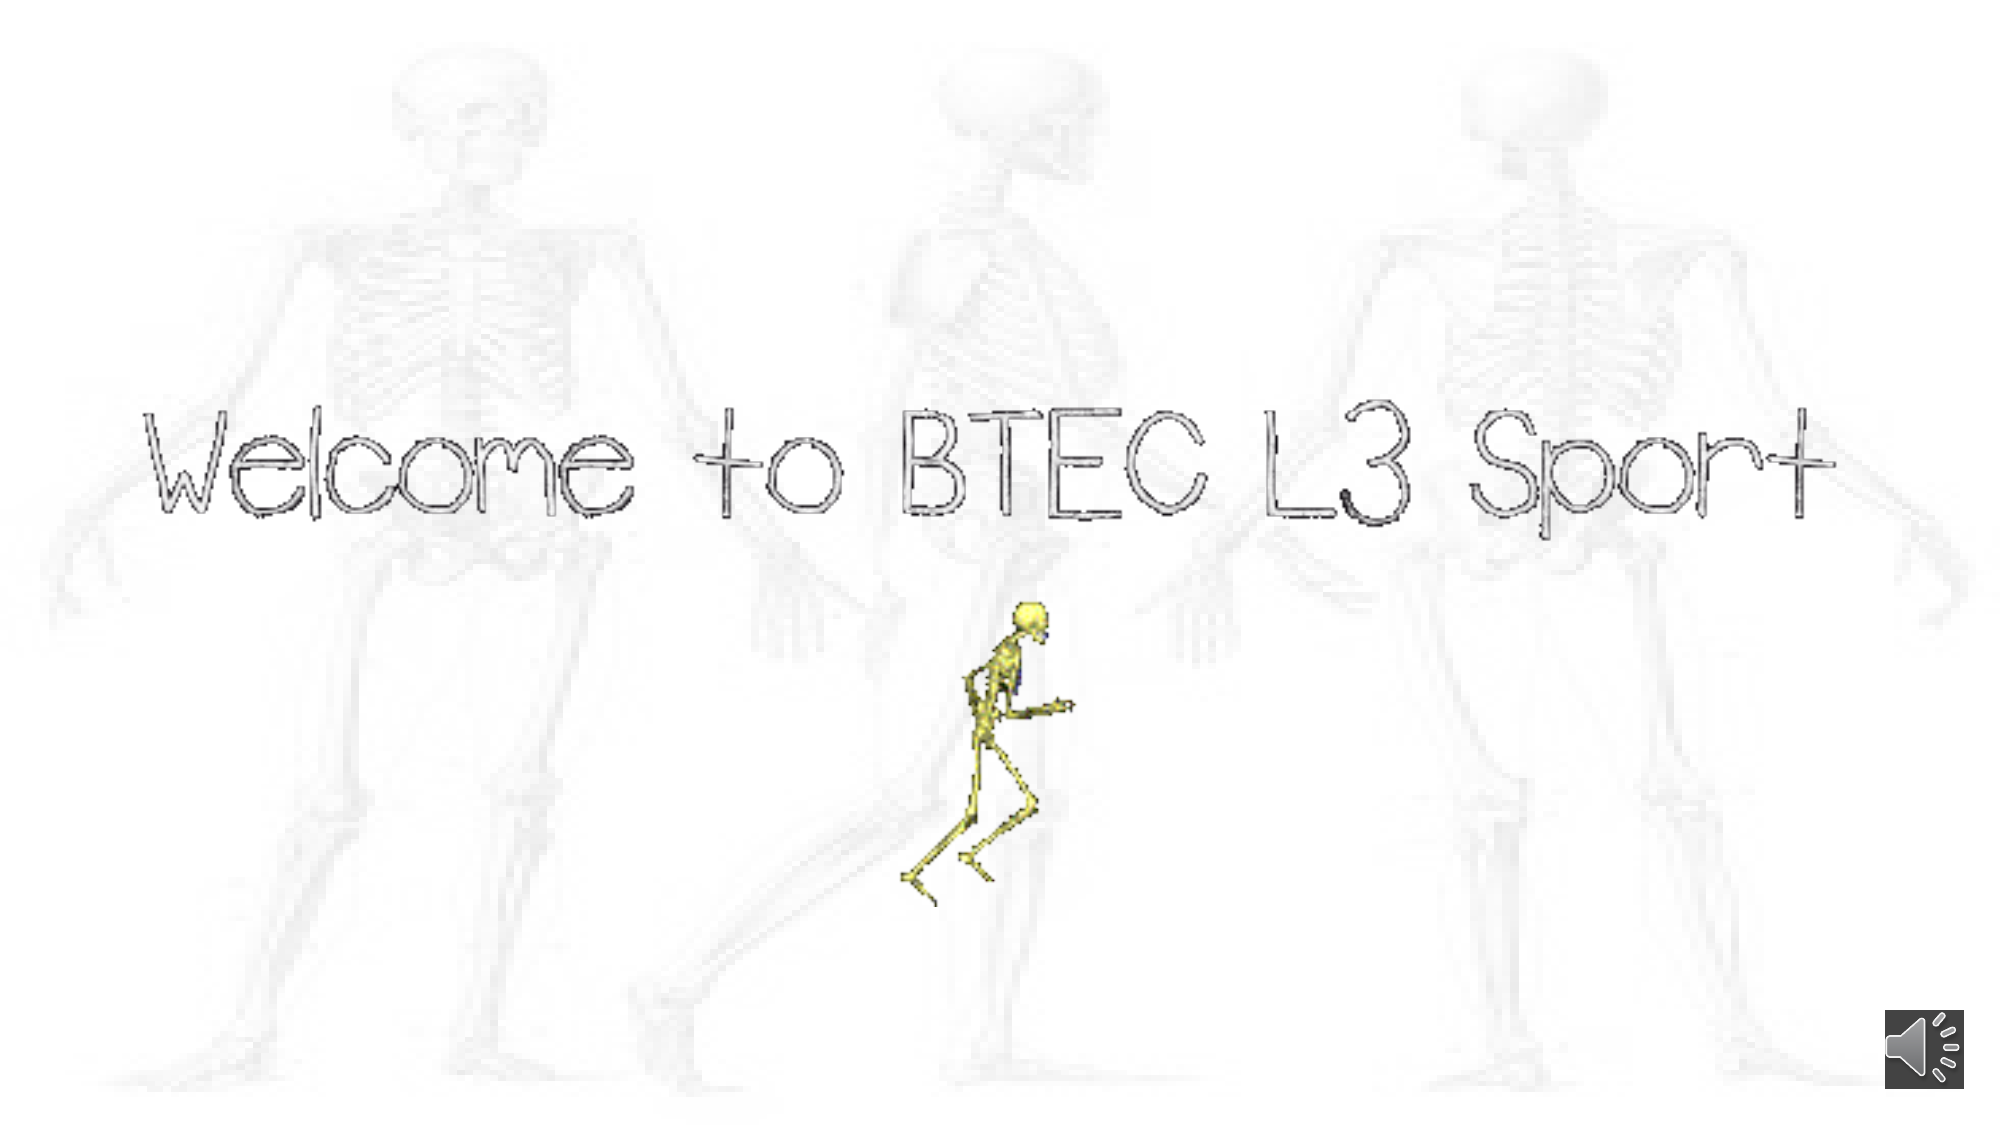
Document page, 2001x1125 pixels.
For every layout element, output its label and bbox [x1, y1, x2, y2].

picture [1884, 1009, 1965, 1090]
picture [136, 371, 1894, 554]
picture [837, 579, 1108, 907]
